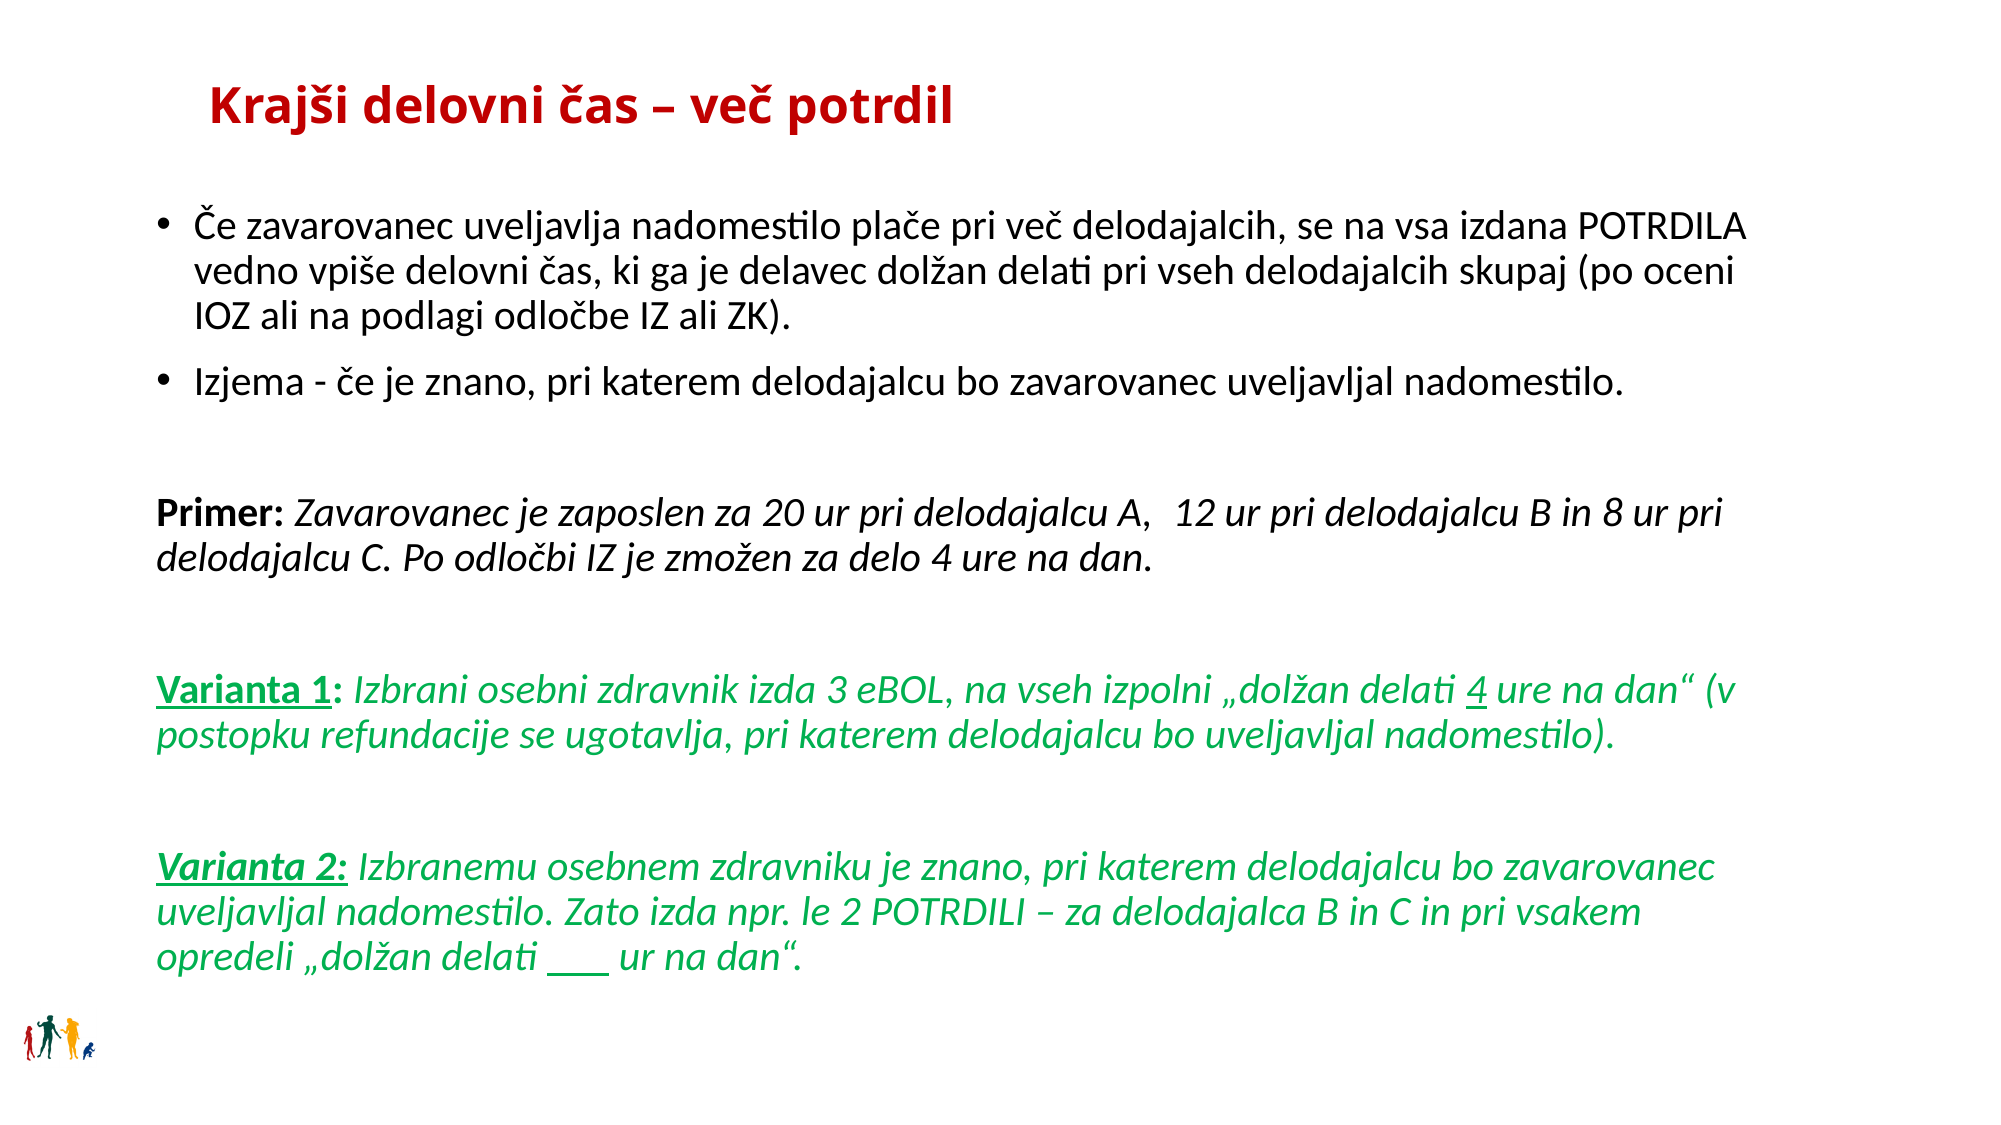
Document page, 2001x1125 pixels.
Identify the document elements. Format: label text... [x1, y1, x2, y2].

title Krajši delovni čas – več potrdil [193, 43, 1544, 172]
picture [21, 1008, 97, 1068]
list Če zavarovanec uveljavlja nadomestilo plače pri več delodajalcih, se na vsa izdana POTRDILA vedno vpiše delovni čas, ki ga je delavec dolžan delati pri vseh delodajalcih skupaj (po oceni IOZ ali na podlagi odločbe IZ ali ZK). Izjema - če je znano, pri katerem delodajalcu bo zavarovanec uveljavljal nadomestilo. Primer: Zavarovanec je zaposlen za 20 ur pri delodajalcu A, 12 ur pri delodajalcu B in 8 ur pri delodajalcu C. Po odločbi IZ je zmožen za delo 4 ure na dan. Varianta 1: Izbrani osebni zdravnik izda 3 eBOL, na vseh izpolni „dolžan delati 4 ure na dan“ (v postopku refundacije se ugotavlja, pri katerem delodajalcu bo uveljavljal nadomestilo). Varianta 2: Izbranemu osebnem zdravniku je znano, pri katerem delodajalcu bo zavarovanec uveljavljal nadomestilo. Zato izda npr. le 2 POTRDILI – za delodajalca B in C in pri vsakem opredeli „dolžan delati ___ ur na dan“. [141, 195, 1796, 1105]
